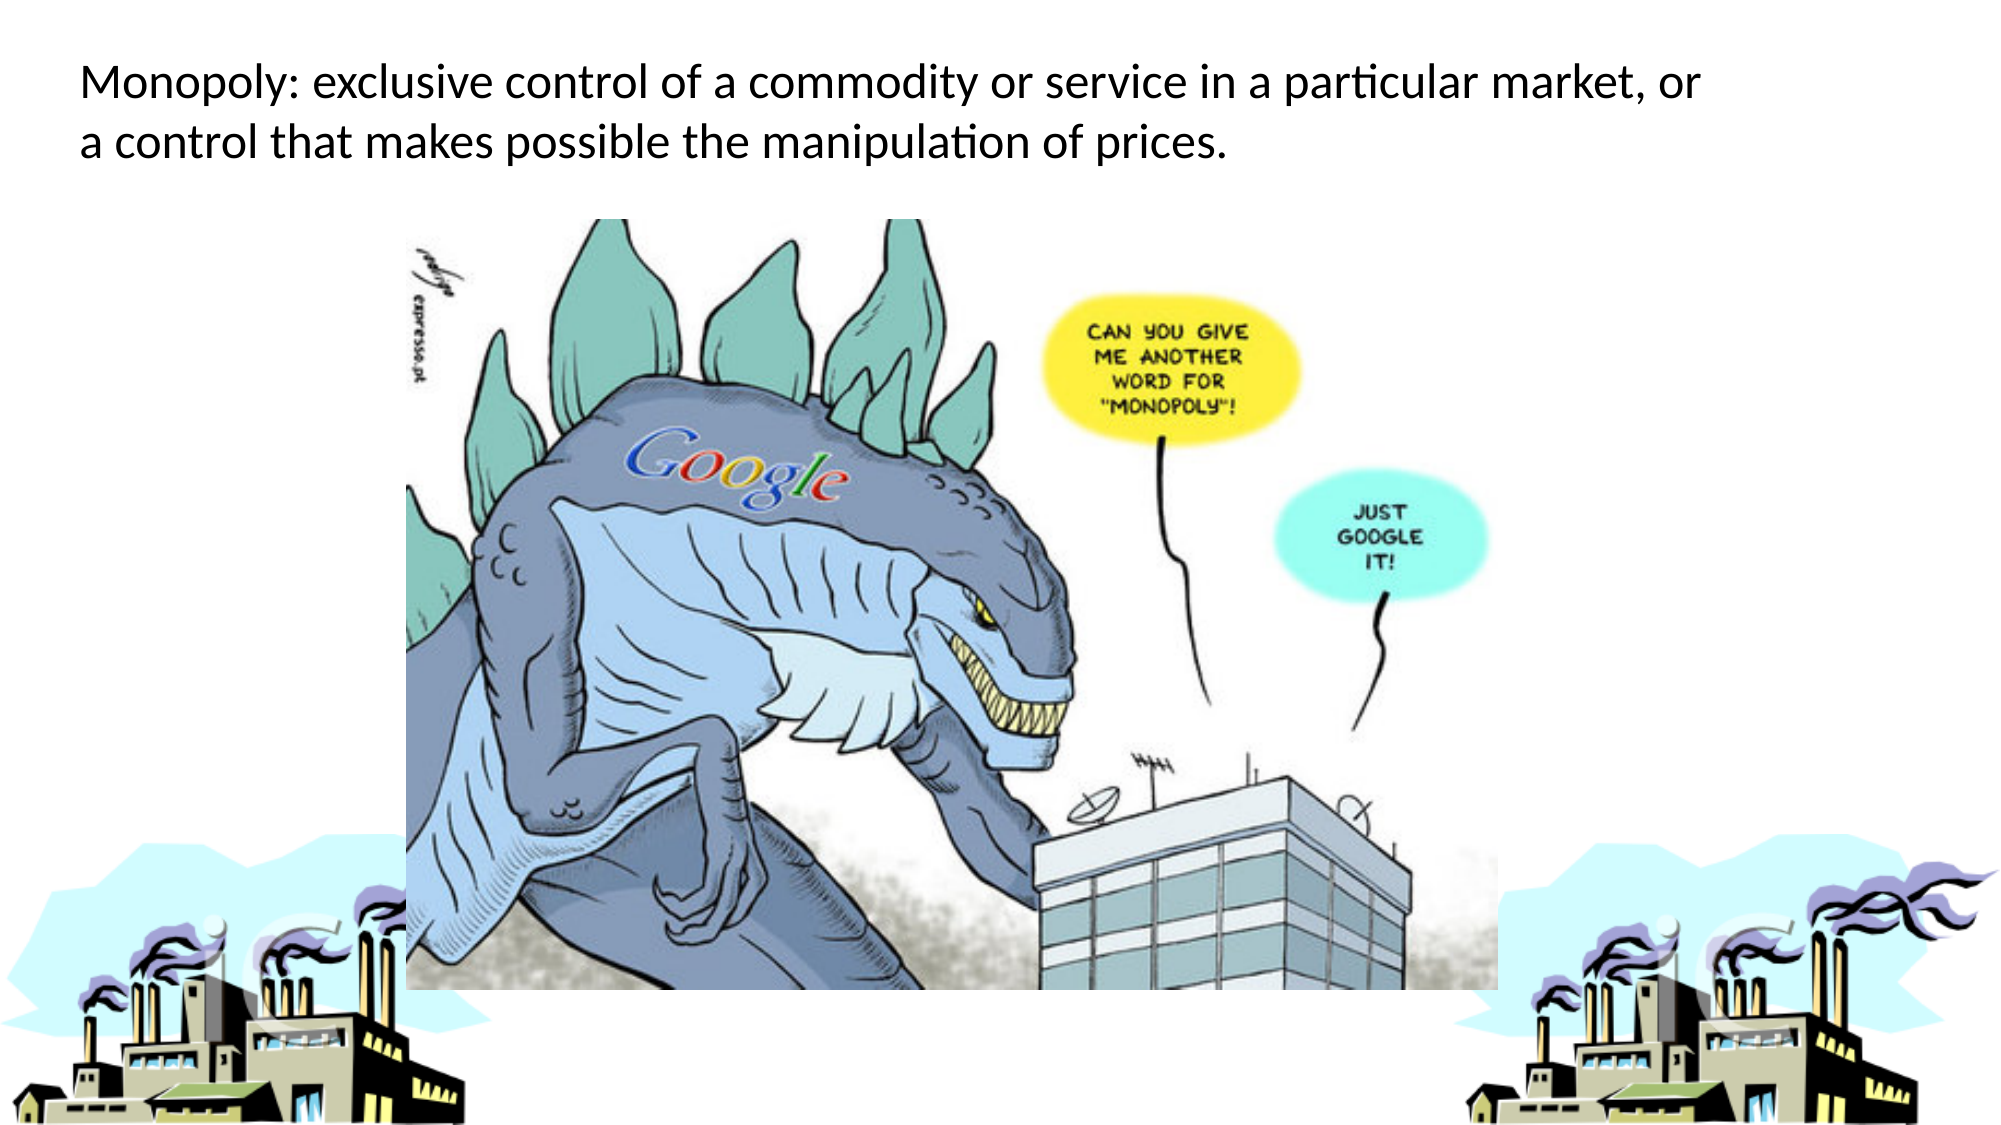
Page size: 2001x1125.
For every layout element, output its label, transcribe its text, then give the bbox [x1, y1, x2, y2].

text_box Monopoly: exclusive control of a commodity or service in a particular market, or a control that makes possible the manipulation of prices. [64, 41, 1923, 177]
picture [0, 219, 2000, 1125]
